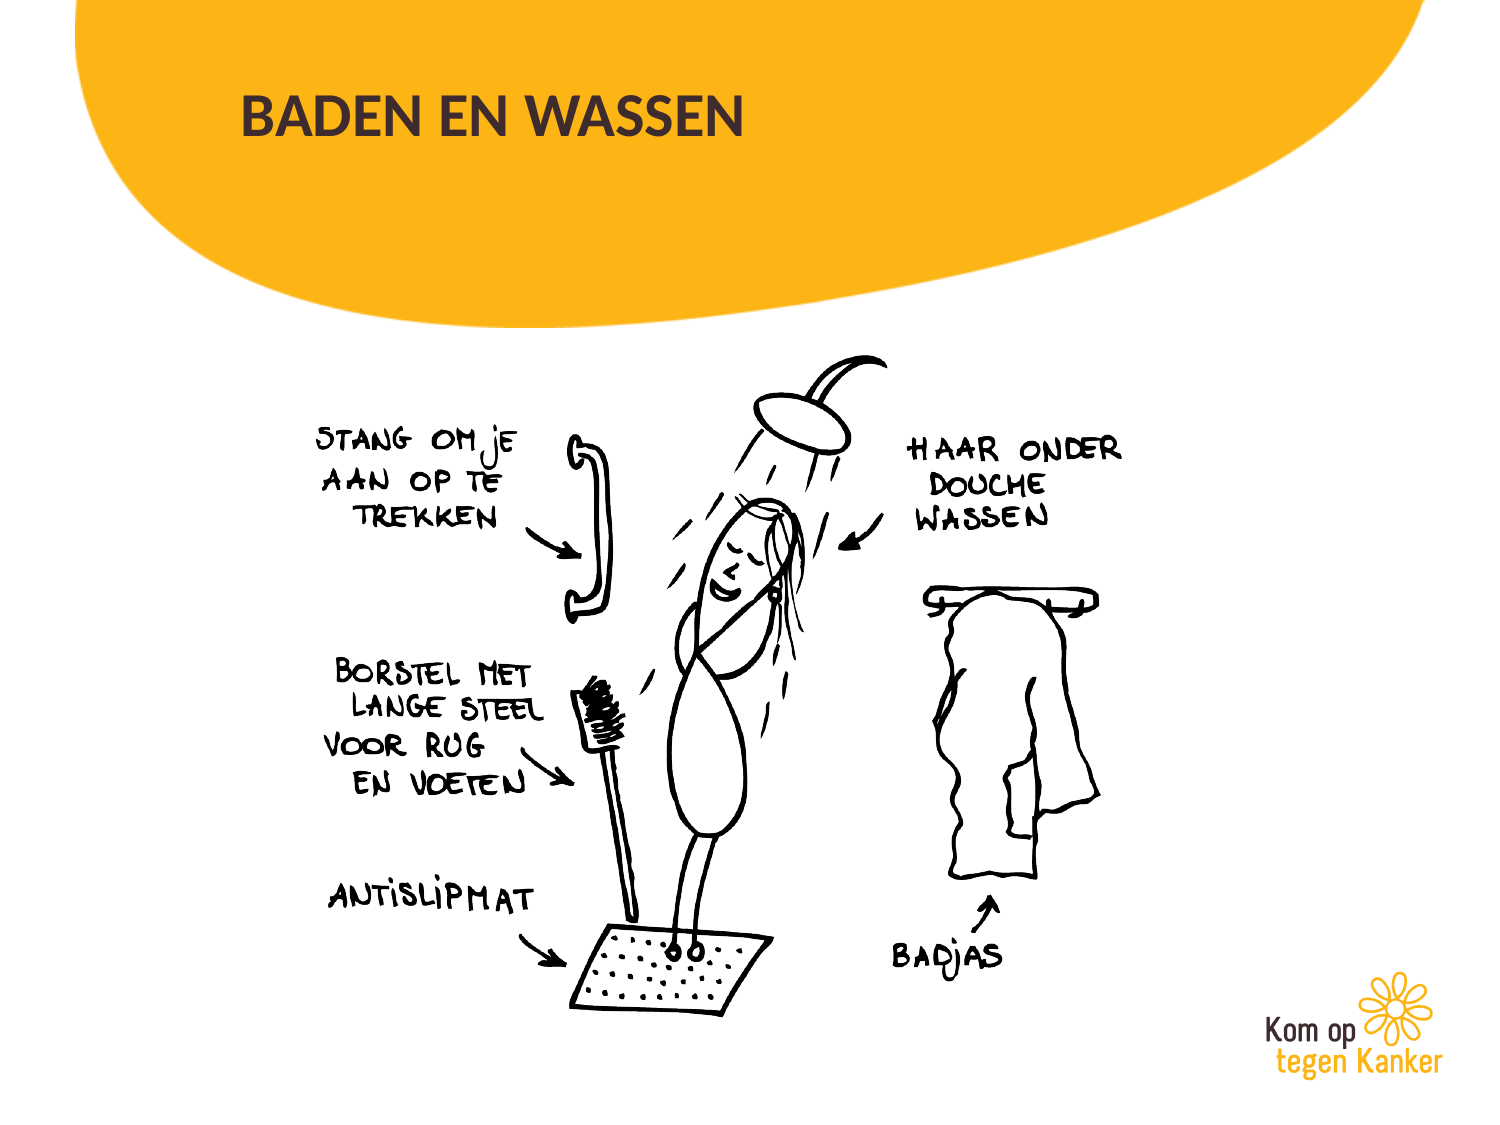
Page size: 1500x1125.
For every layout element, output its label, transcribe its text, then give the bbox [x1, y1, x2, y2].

picture [1254, 965, 1450, 1088]
title BADEN EN WASSEN [225, 66, 1500, 180]
picture [75, 0, 1425, 1070]
